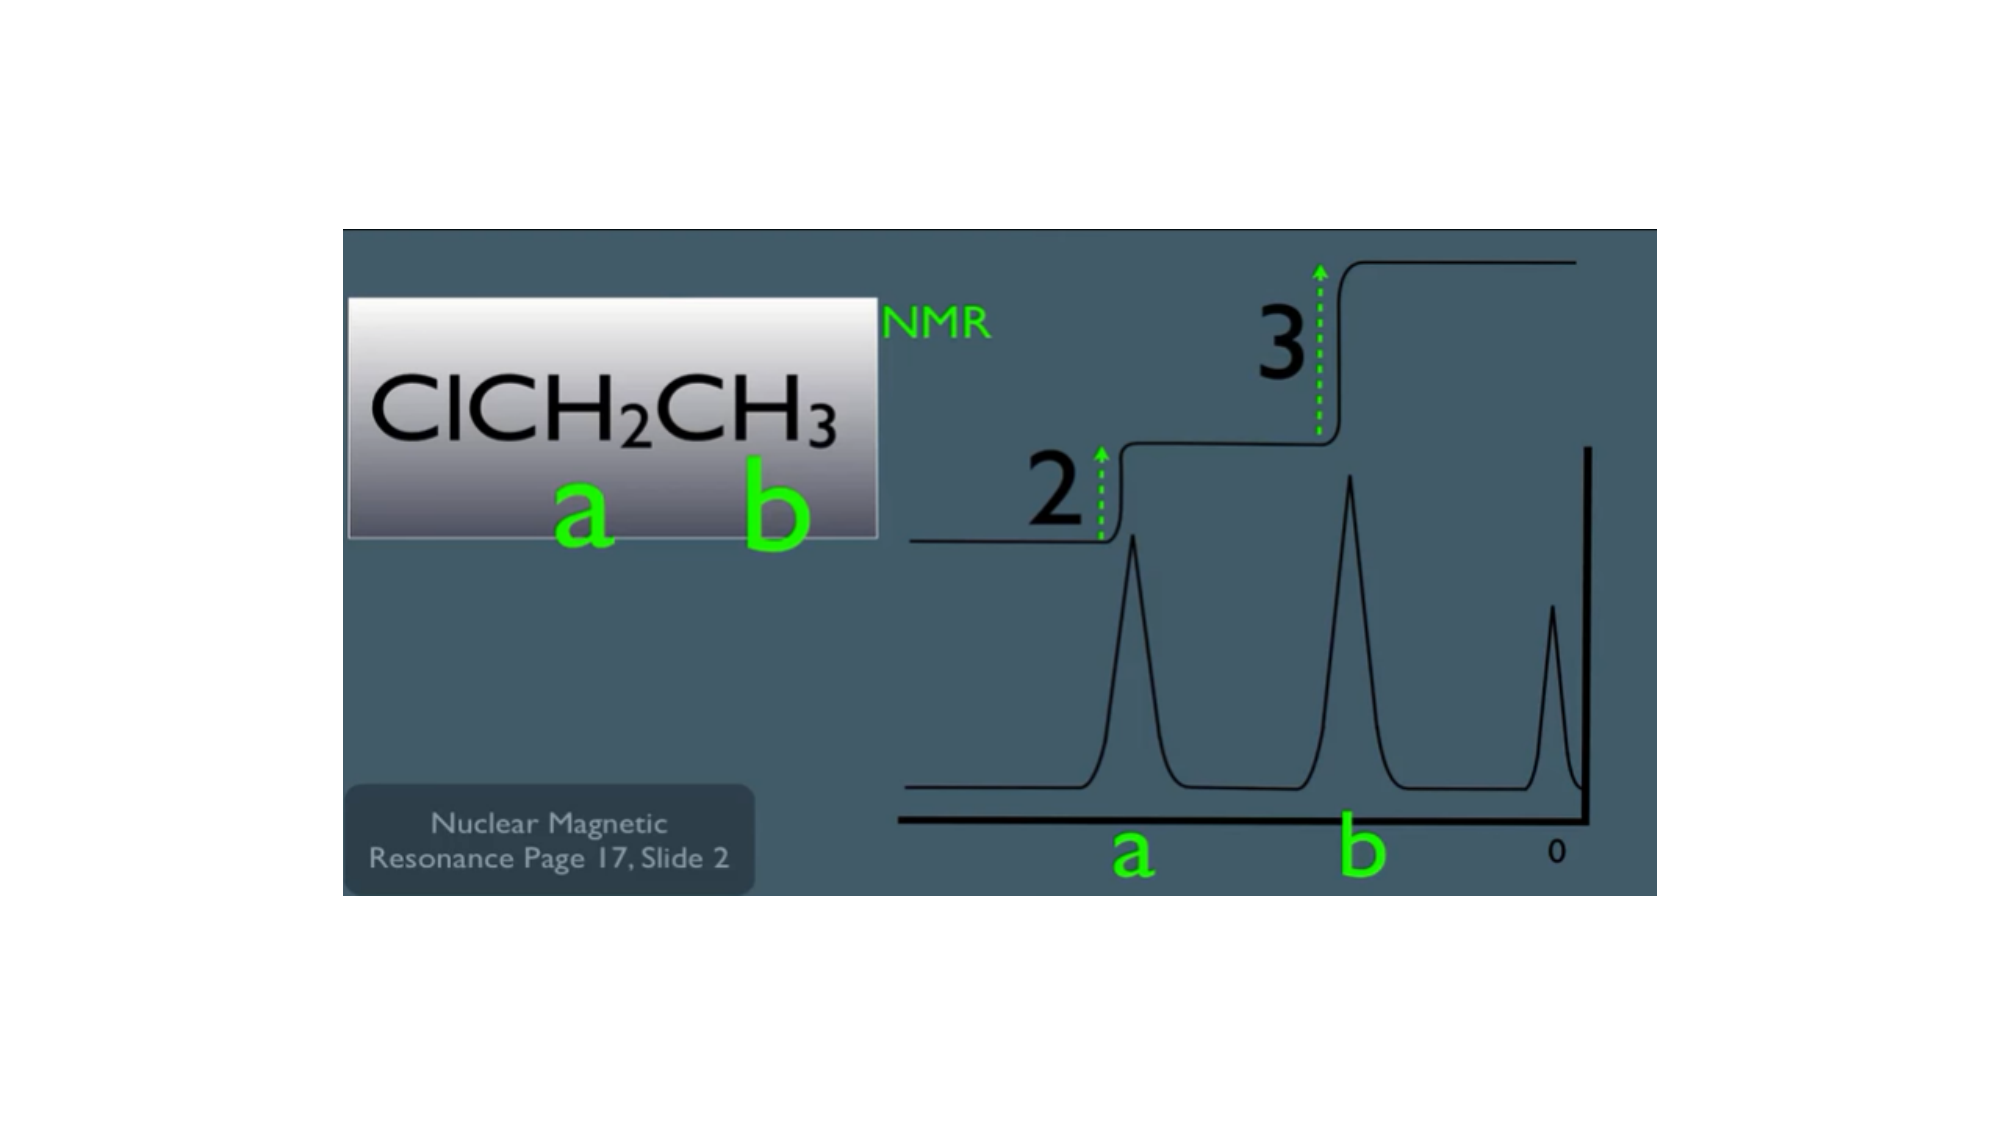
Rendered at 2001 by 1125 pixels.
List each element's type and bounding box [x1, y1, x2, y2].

picture [343, 229, 1657, 896]
